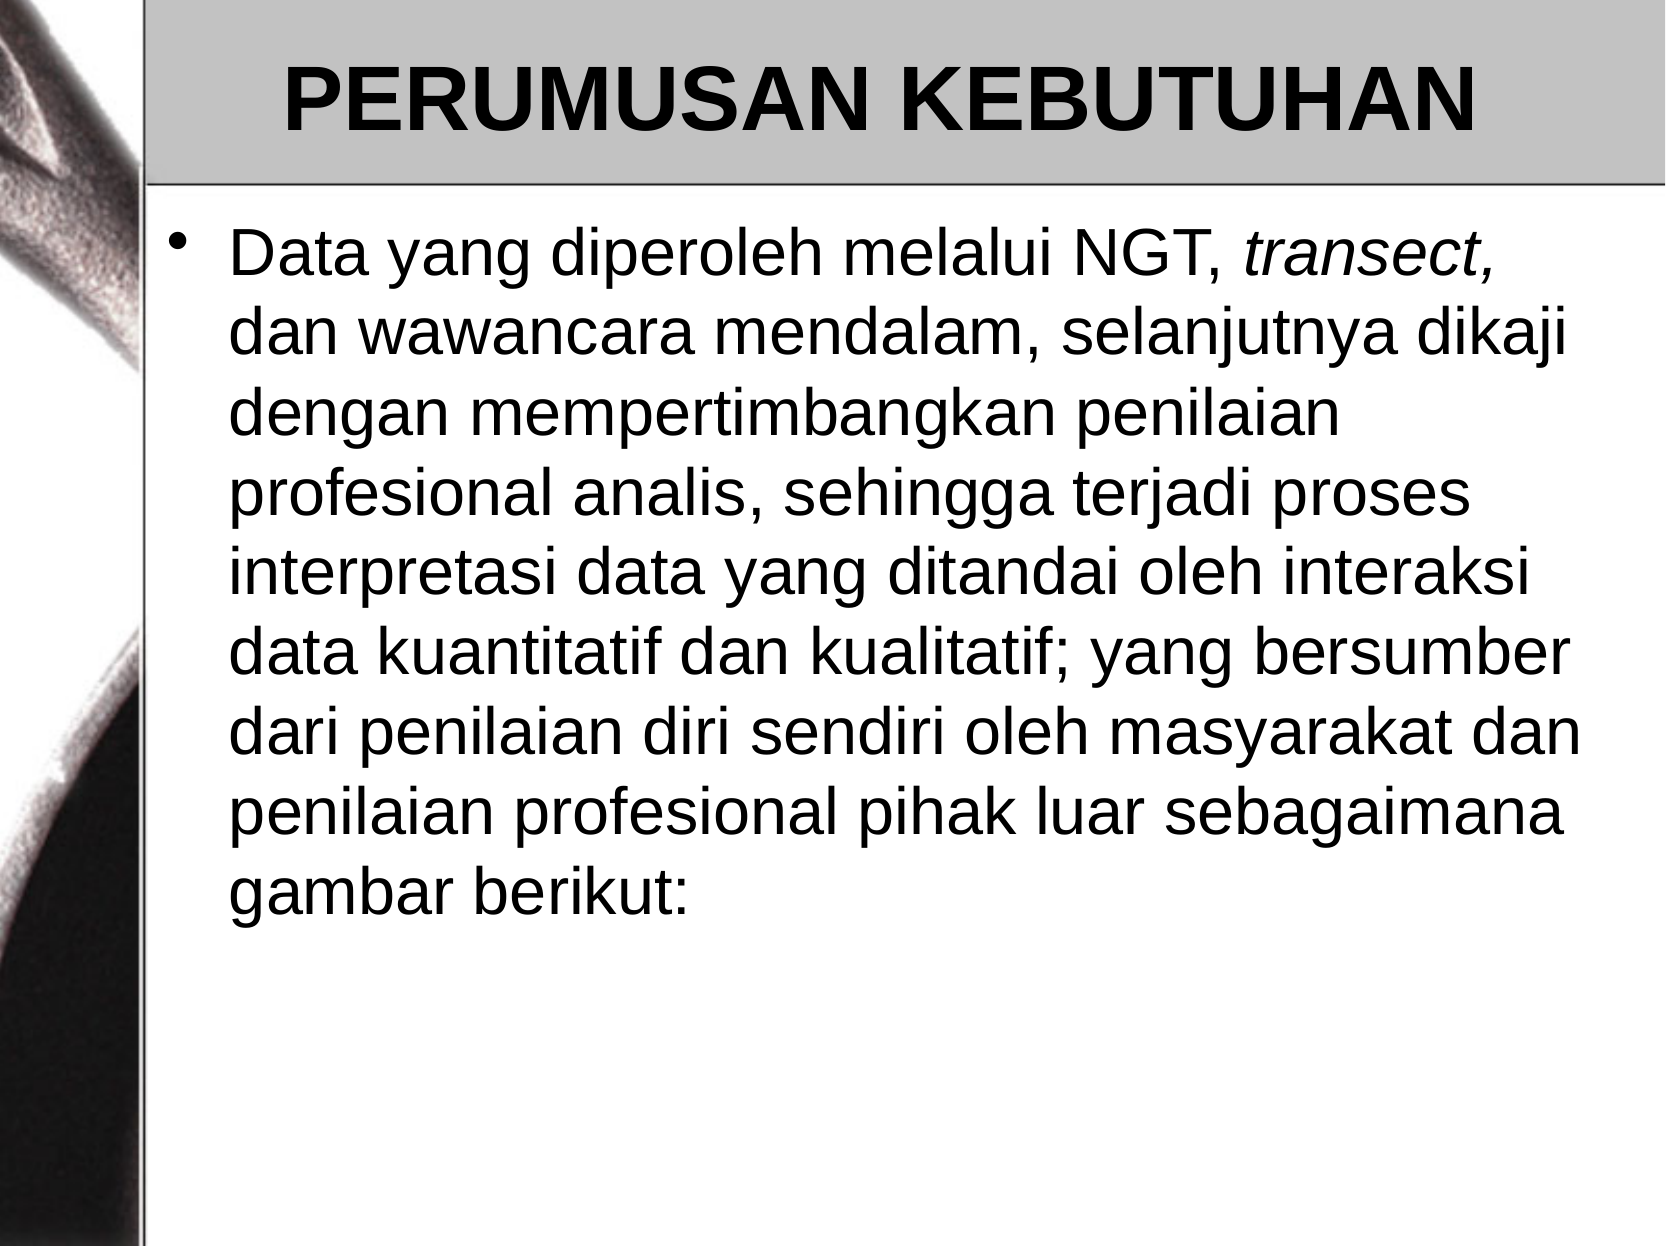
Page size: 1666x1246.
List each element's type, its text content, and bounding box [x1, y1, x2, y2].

title PERUMUSAN KEBUTUHAN [149, 0, 1613, 188]
picture [0, 0, 1666, 1246]
list Data yang diperoleh melalui NGT, transect, dan wawancara mendalam, selanjutnya dikaji dengan mempertimbangkan penilaian profesional analis, sehingga terjadi proses interpretasi data yang ditandai oleh interaksi data kuantitatif dan kualitatif; yang bersumber dari penilaian diri sendiri oleh masyarakat dan penilaian profesional pihak luar sebagaimana gambar berikut: [149, 199, 1613, 1101]
